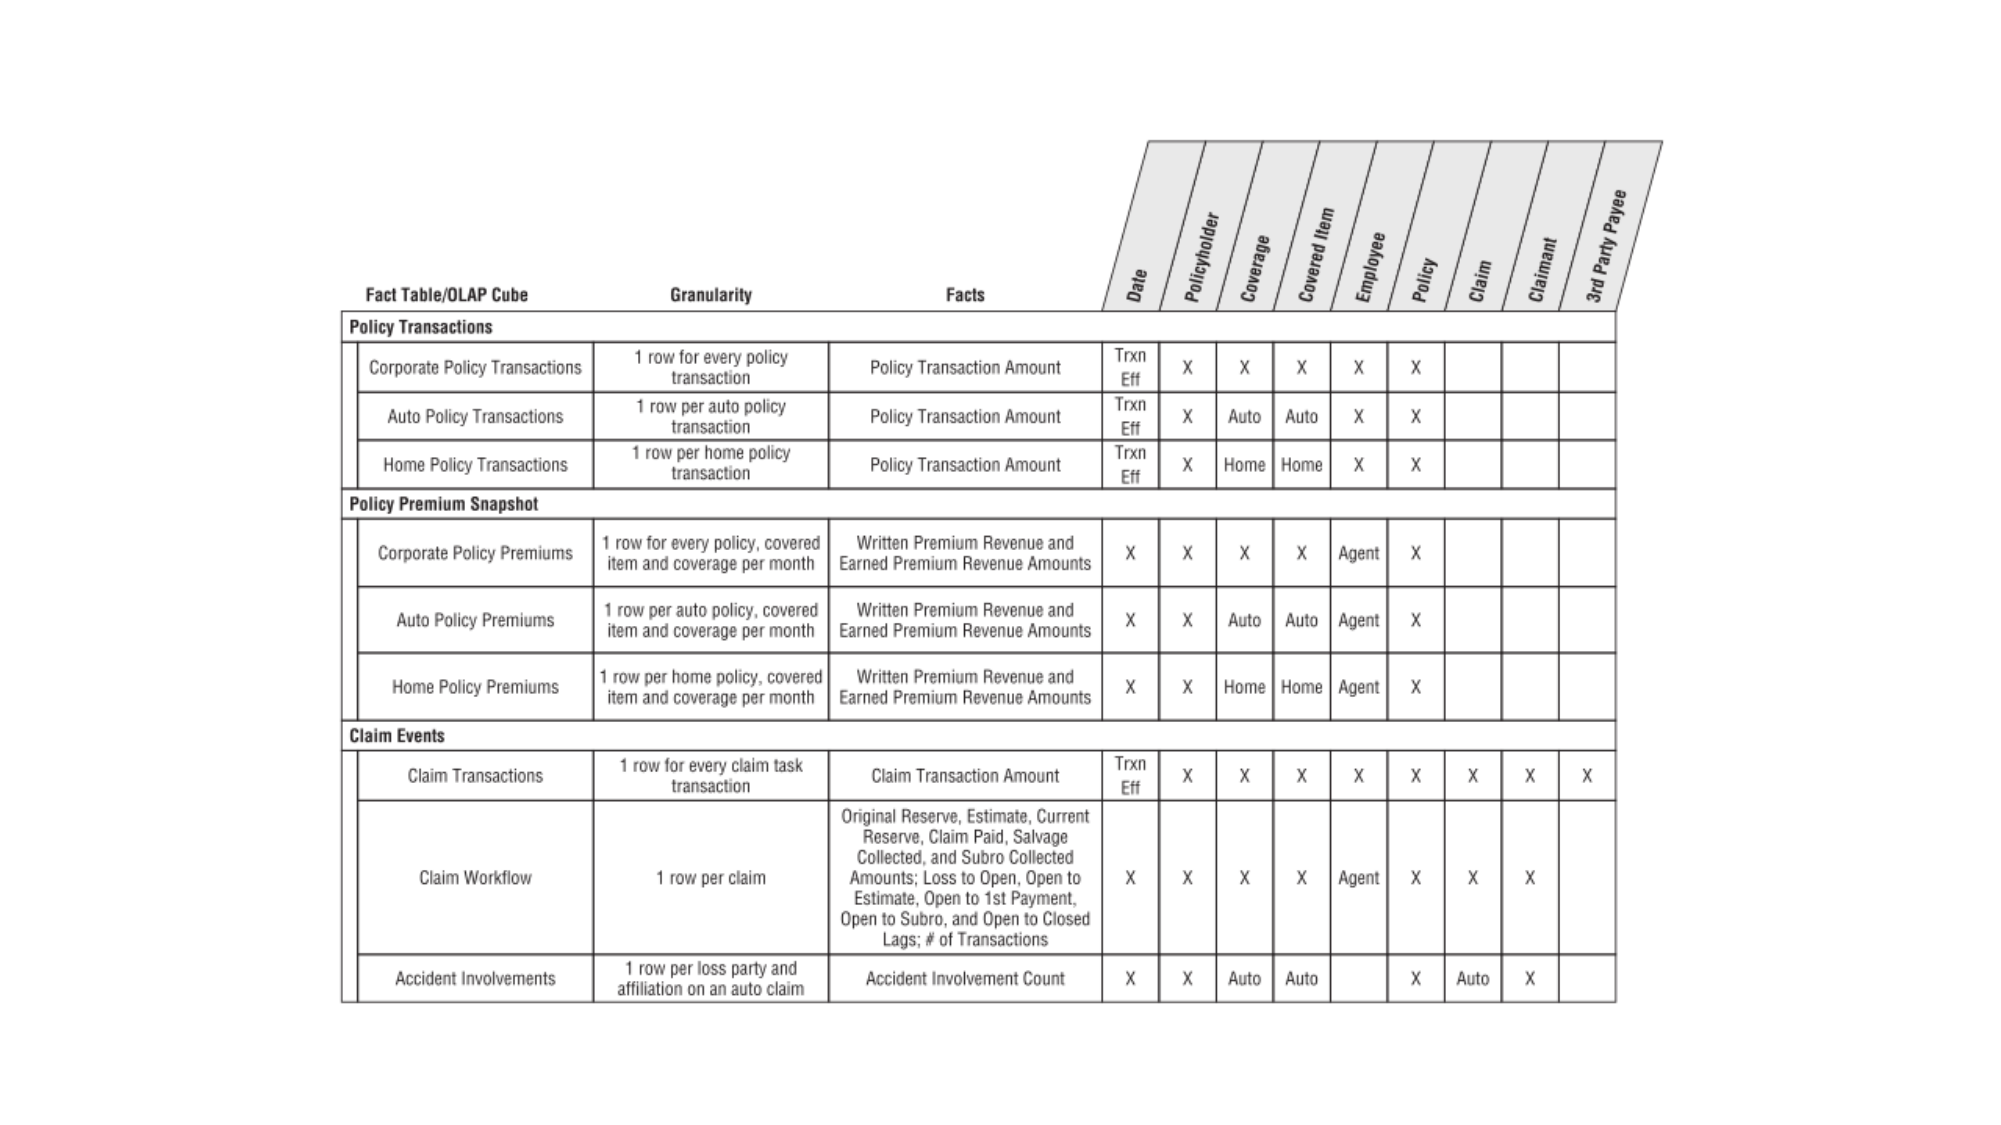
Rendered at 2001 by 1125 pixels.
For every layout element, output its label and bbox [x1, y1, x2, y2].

picture [332, 120, 1668, 1005]
